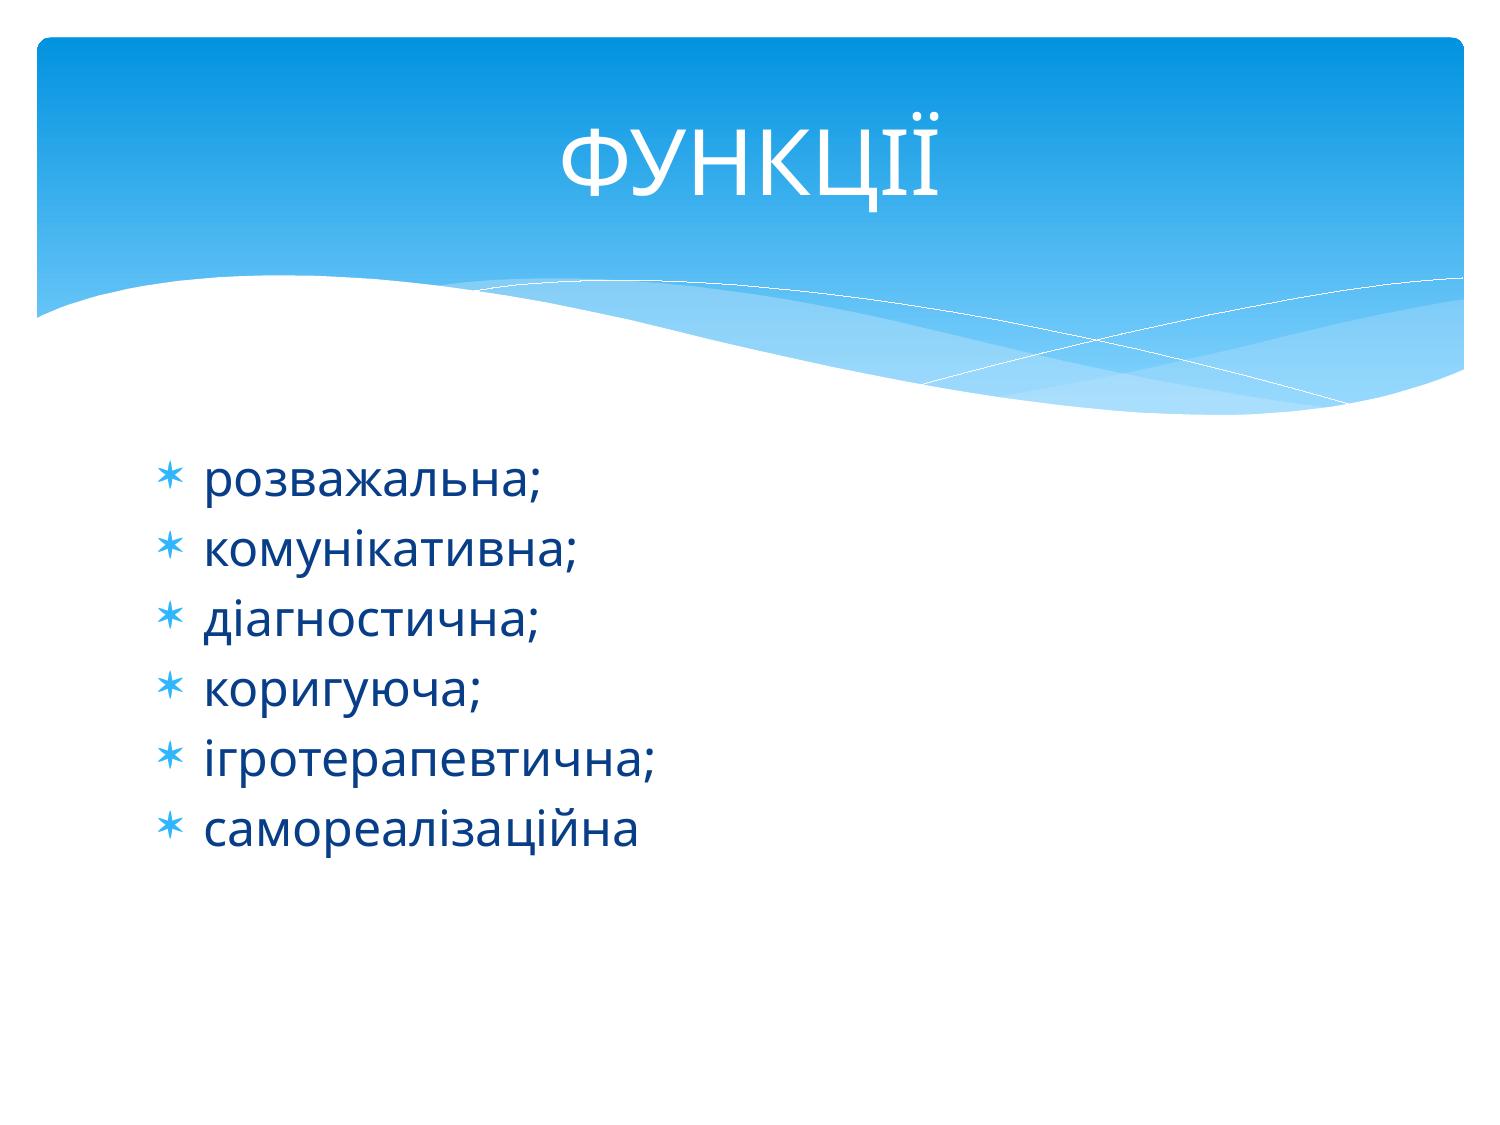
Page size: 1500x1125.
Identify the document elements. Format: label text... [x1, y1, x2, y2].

list розважальна; комунікативна; діагностична; коригуюча; ігротерапевтична; самореалізаційна [143, 438, 1359, 1005]
title ФУНКЦІЇ [75, 55, 1425, 261]
